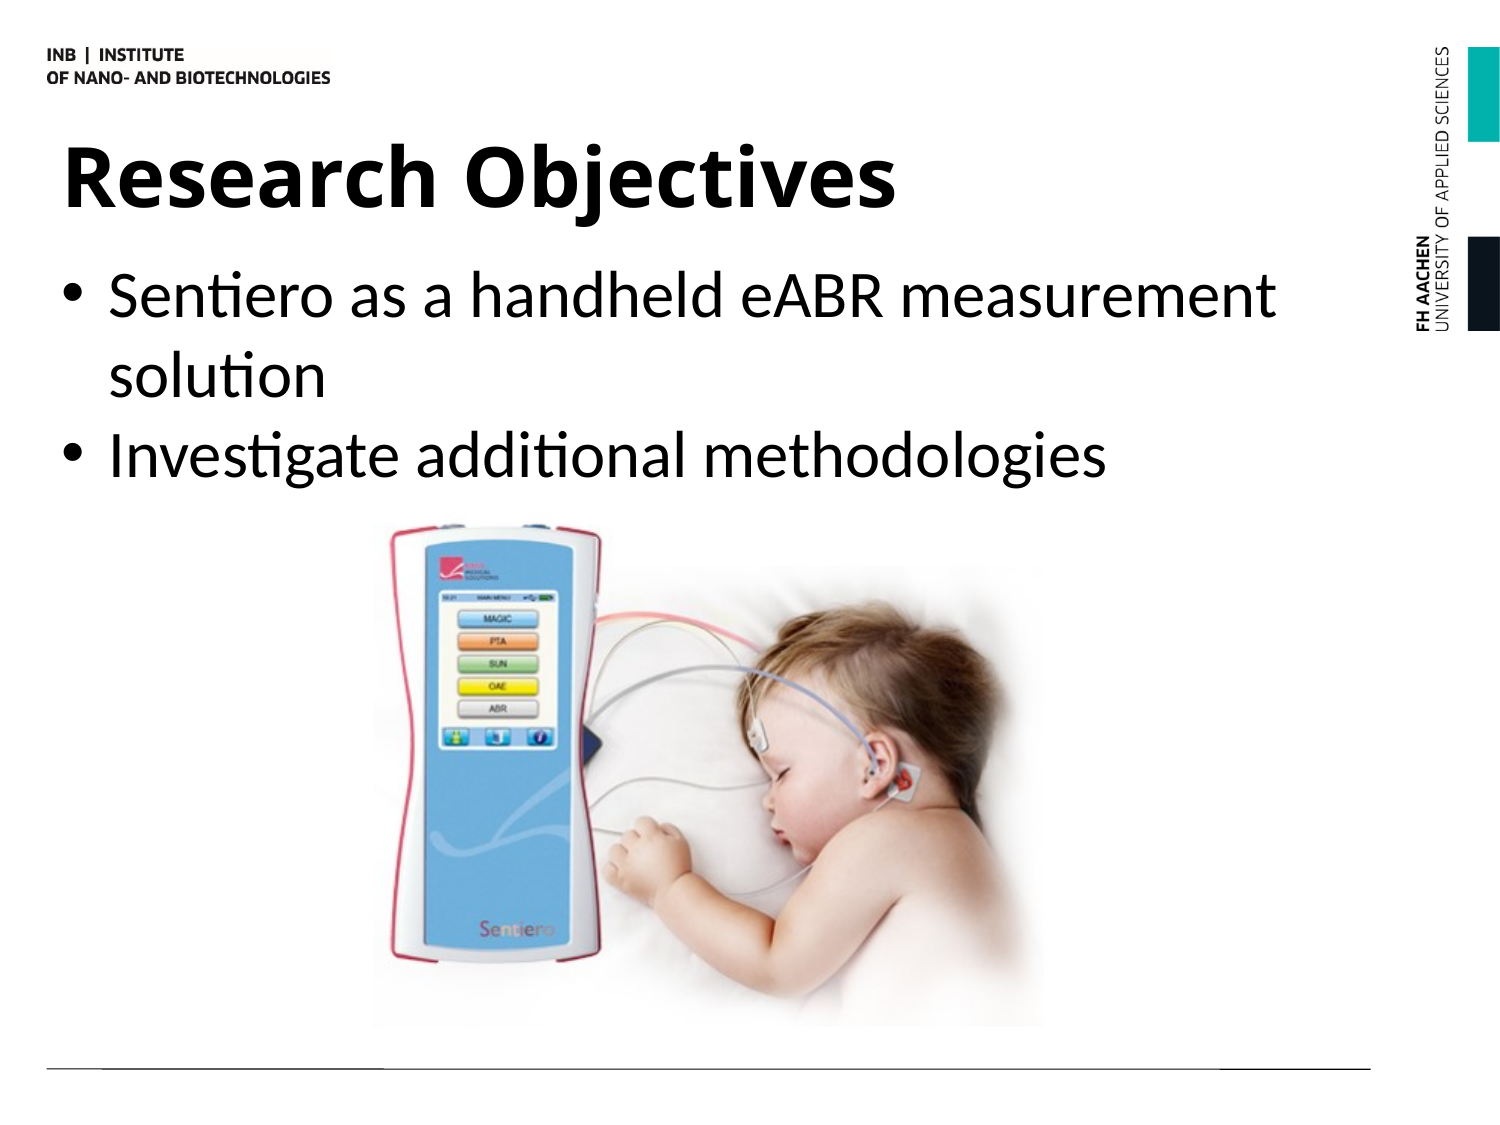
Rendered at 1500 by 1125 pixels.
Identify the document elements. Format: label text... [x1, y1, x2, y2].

picture [1404, 47, 1500, 331]
picture [47, 47, 330, 84]
text_box Research Objectives [47, 125, 1370, 243]
text_box Sentiero as a handheld eABR measurement solution Investigate additional methodologies [47, 243, 1370, 499]
picture [373, 501, 1044, 1027]
